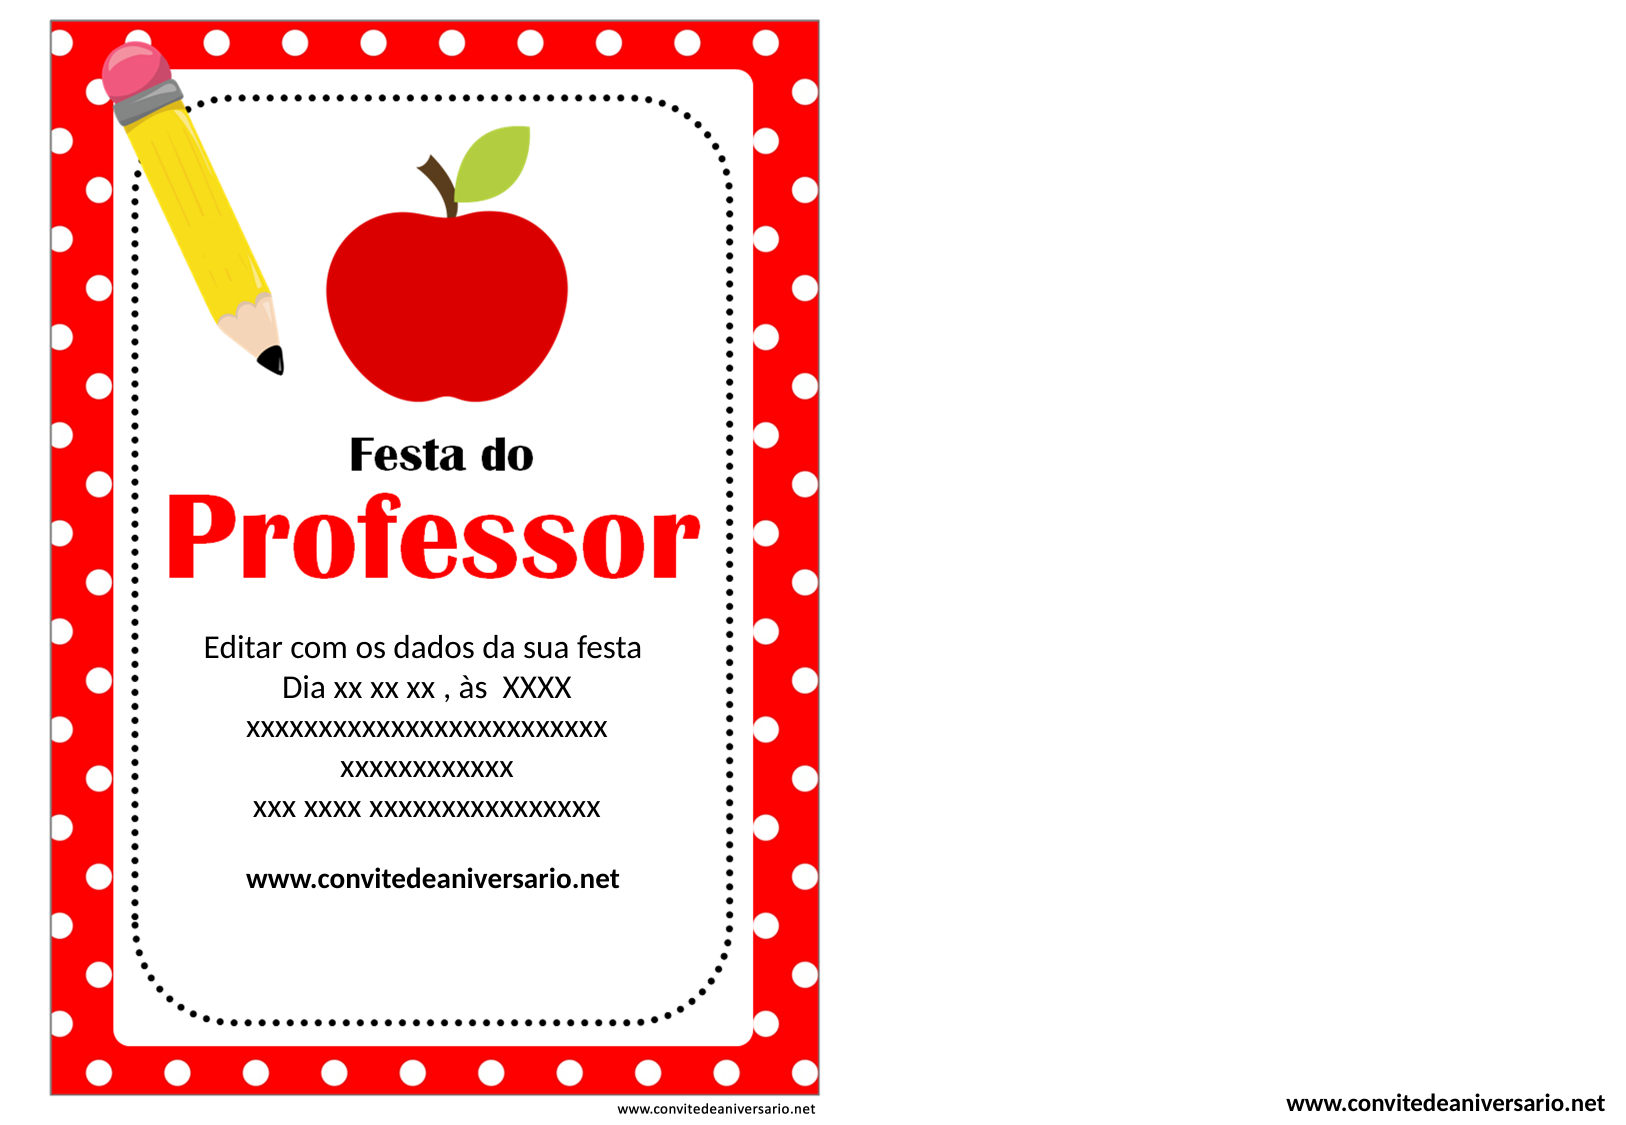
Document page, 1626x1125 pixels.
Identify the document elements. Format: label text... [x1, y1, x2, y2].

text_box www.convitedeaniversario.net [1271, 1079, 1622, 1125]
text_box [27, 4, 842, 1120]
